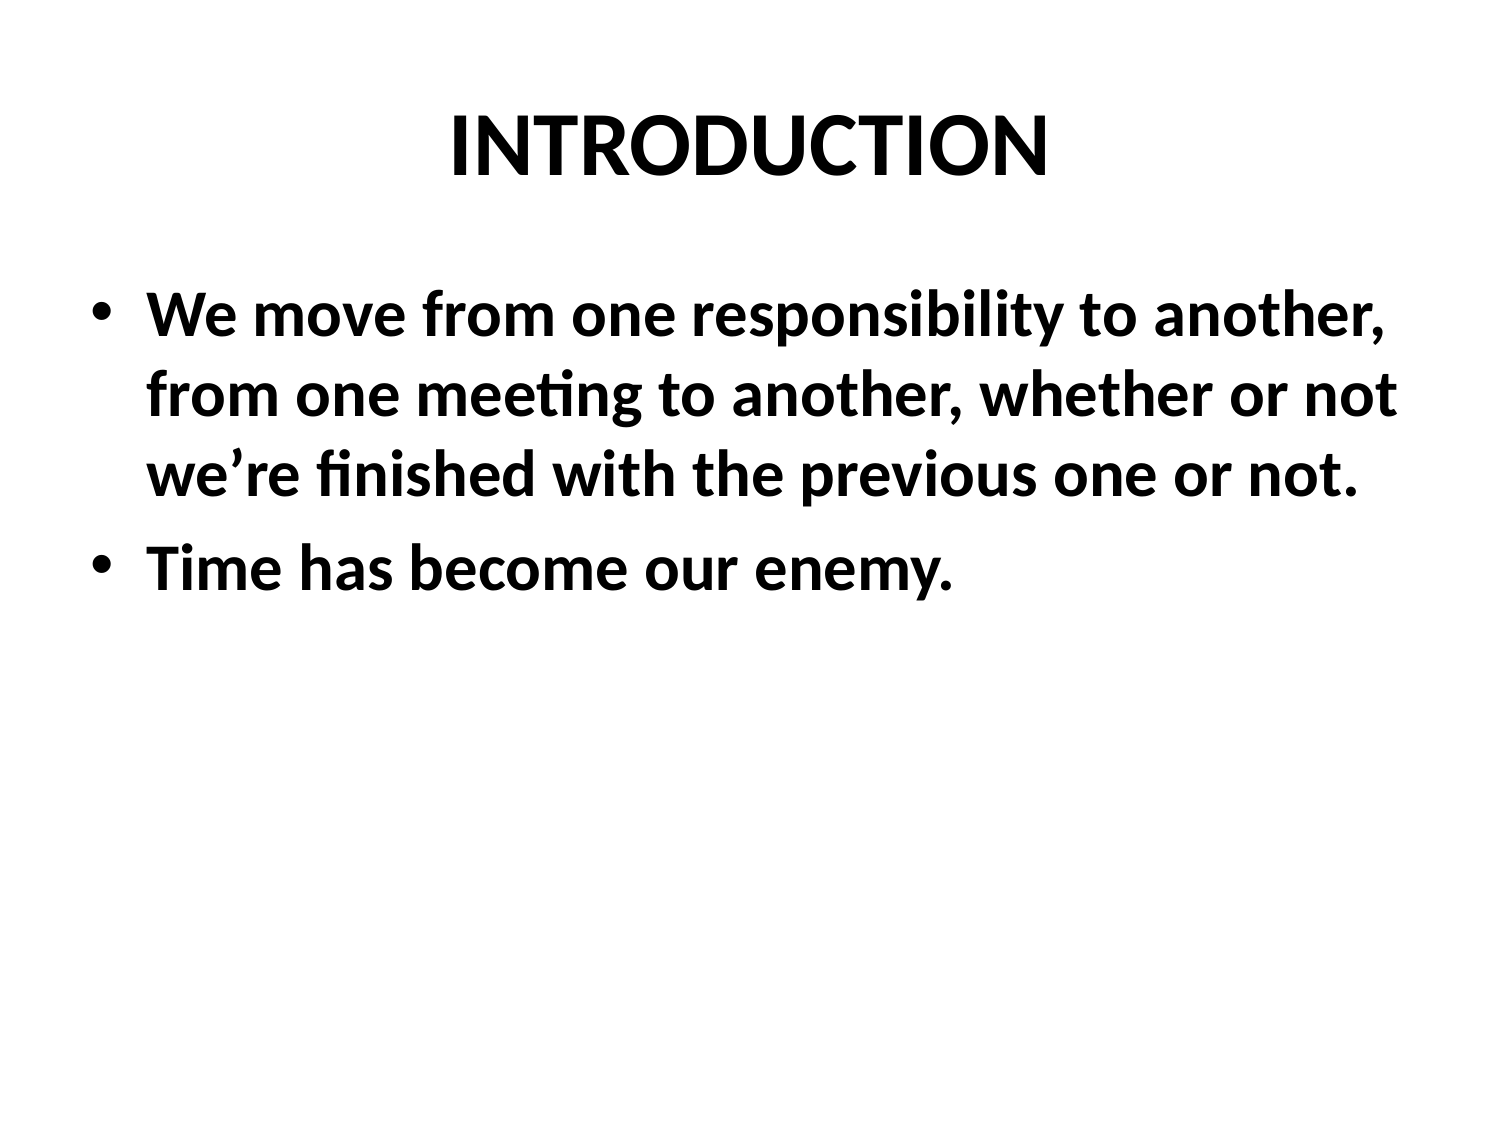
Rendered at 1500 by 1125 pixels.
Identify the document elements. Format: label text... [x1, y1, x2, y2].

title INTRODUCTION [75, 45, 1425, 233]
list We move from one responsibility to another, from one meeting to another, whether or not we’re finished with the previous one or not. Time has become our enemy. [75, 262, 1425, 1088]
